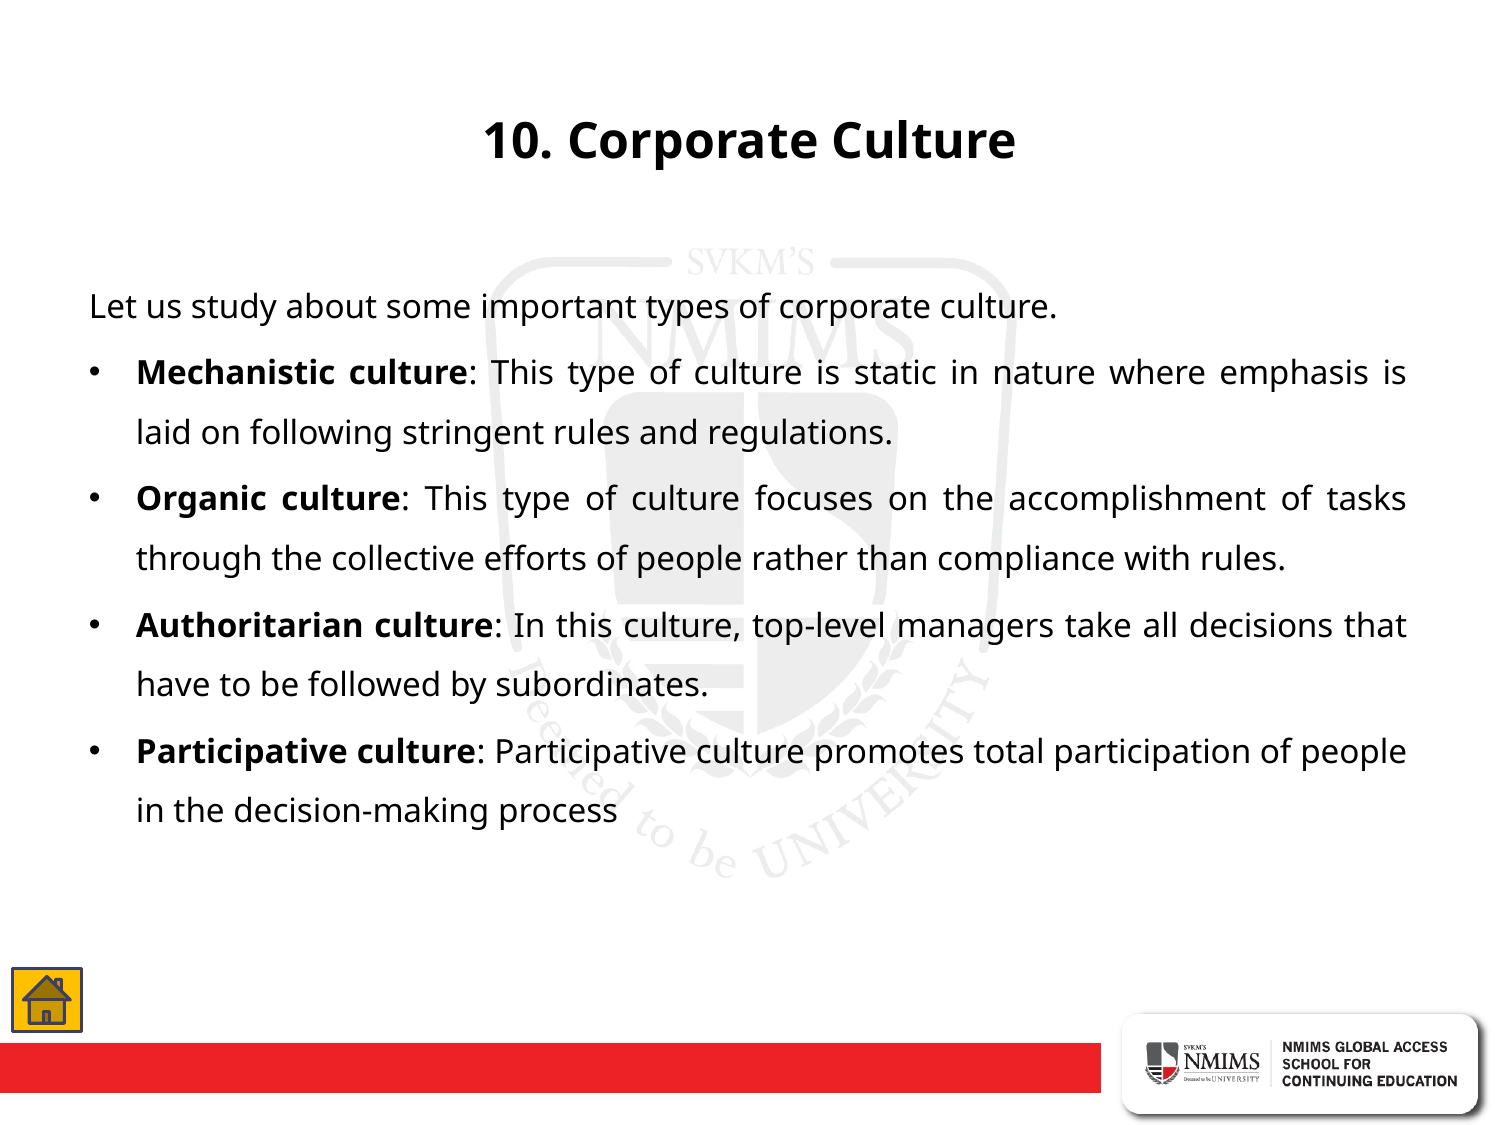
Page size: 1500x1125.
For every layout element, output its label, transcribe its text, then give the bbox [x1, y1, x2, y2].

list Let us study about some important types of corporate culture. Mechanistic culture: This type of culture is static in nature where emphasis is laid on following stringent rules and regulations. Organic culture: This type of culture focuses on the accomplishment of tasks through the collective efforts of people rather than compliance with rules. Authoritarian culture: In this culture, top-level managers take all decisions that have to be followed by subordinates. Participative culture: Participative culture promotes total participation of people in the decision-making process [73, 257, 1424, 1000]
title 10. Corporate Culture [75, 45, 1425, 233]
picture [0, 0, 1500, 1125]
text_box [12, 968, 82, 1032]
